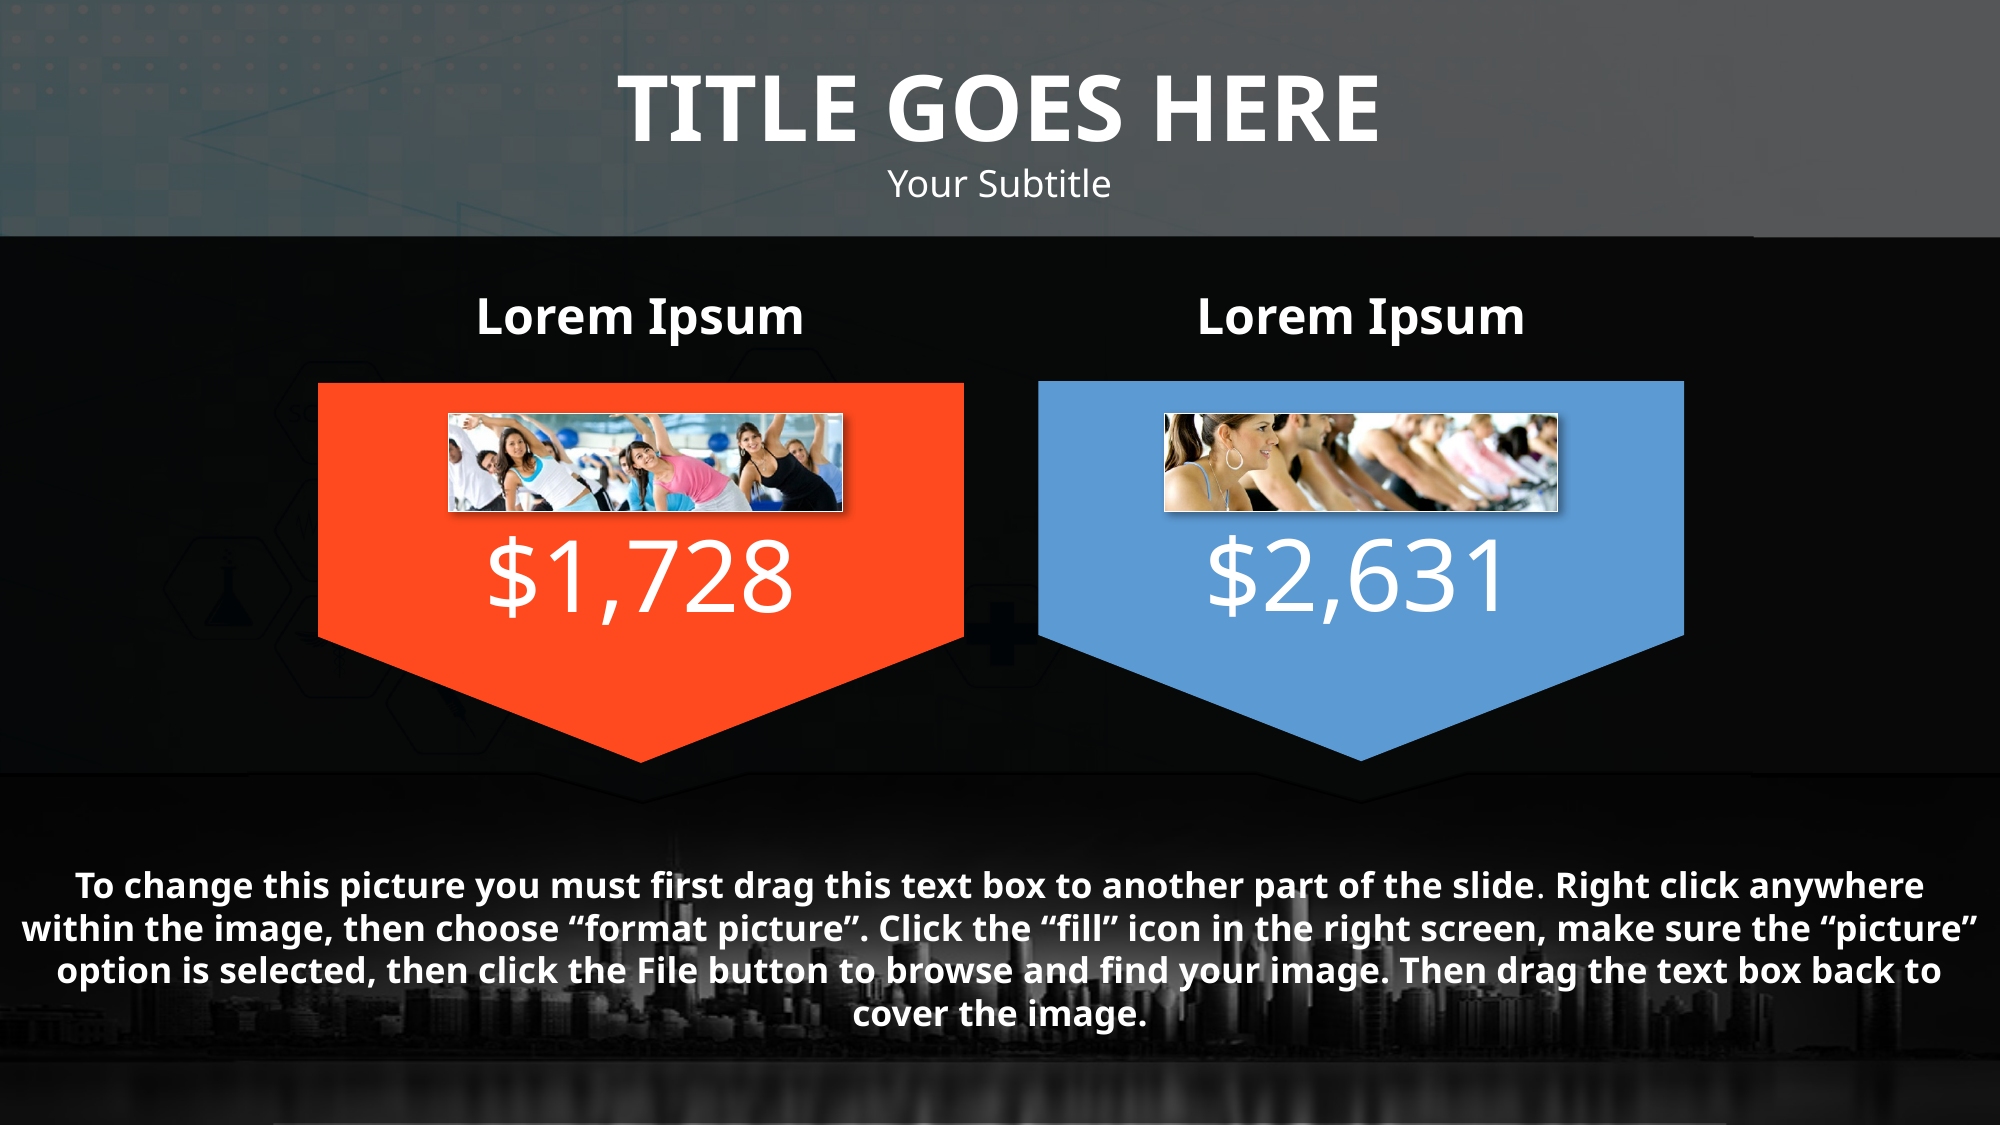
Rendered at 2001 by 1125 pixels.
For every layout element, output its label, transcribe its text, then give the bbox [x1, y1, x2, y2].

text_box $1,728 [316, 381, 965, 765]
text_box [0, 235, 2000, 806]
text_box Lorem Ipsum [1183, 284, 1540, 345]
text_box $2,631 [1037, 380, 1686, 763]
text_box TITLE GOES HERE Your Subtitle [548, 42, 1452, 212]
text_box Lorem Ipsum [462, 284, 819, 345]
picture [1164, 413, 1558, 512]
text_box To change this picture you must first drag this text box to another part of the slide. Right click anywhere within the image, then choose “format picture”. Click the “fill” icon in the right screen, make sure the “picture” option is selected, then click the File button to browse and find your image. Then drag the text box back to cover the image. [0, 777, 2000, 1125]
picture [448, 413, 843, 512]
